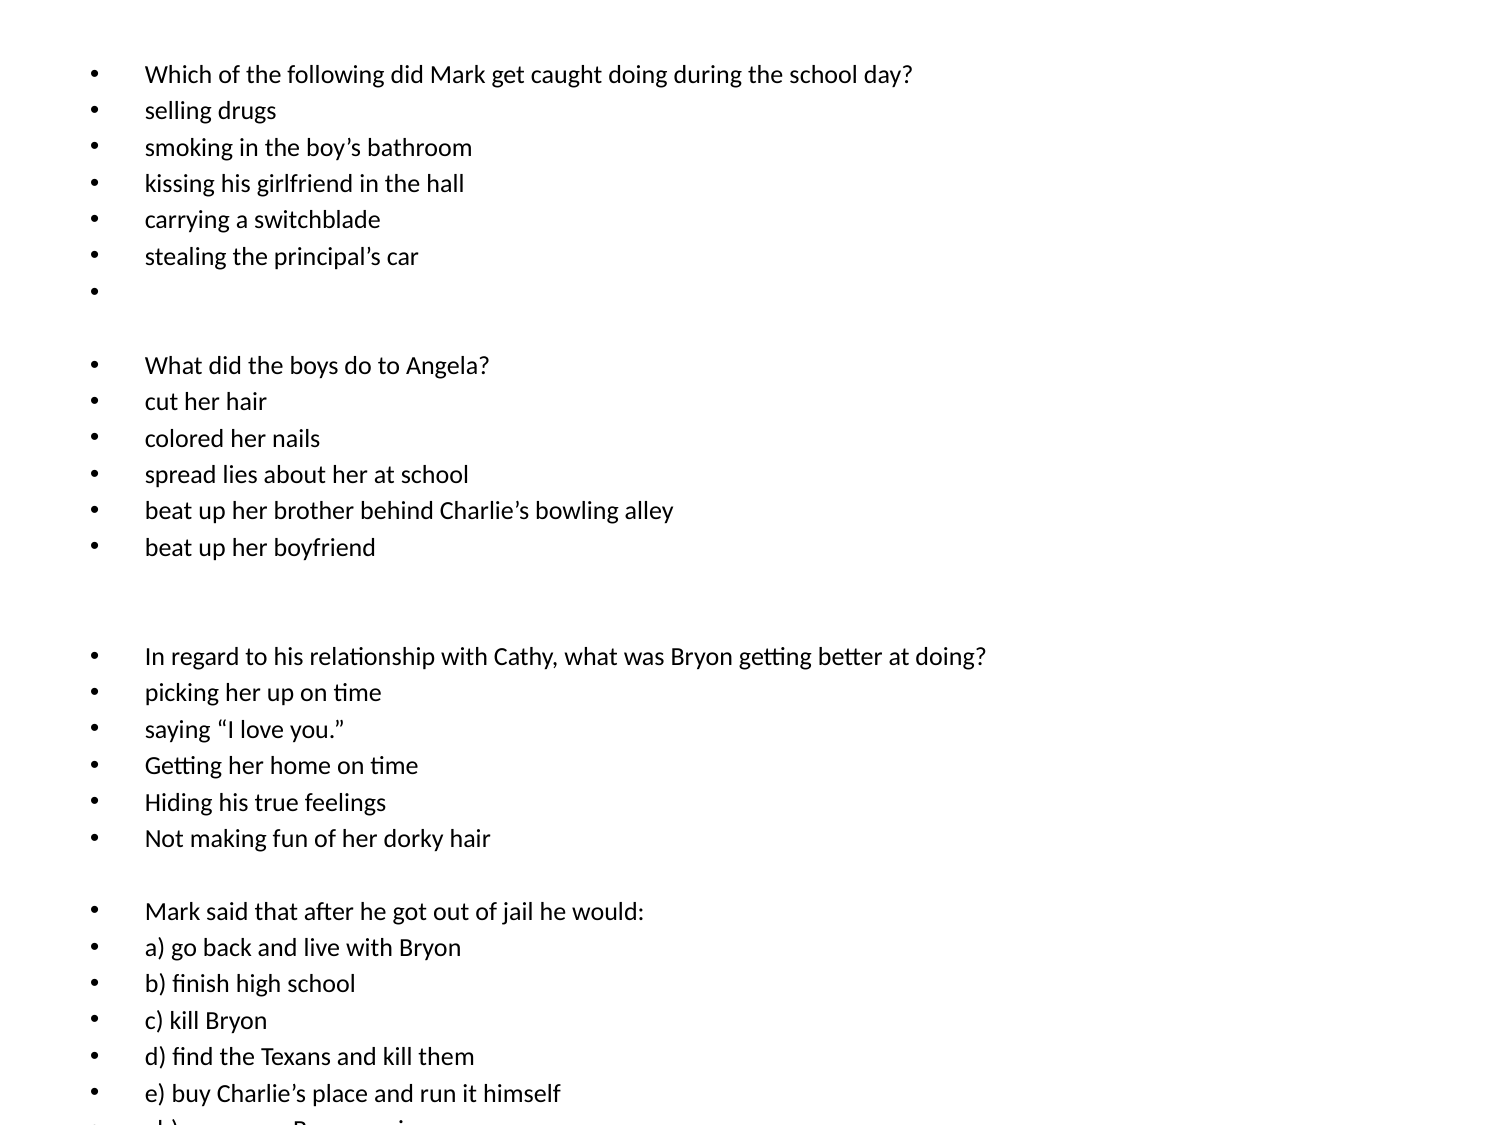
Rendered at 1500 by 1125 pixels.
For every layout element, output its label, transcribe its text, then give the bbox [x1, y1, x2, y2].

list Which of the following did Mark get caught doing during the school day? selling drugs smoking in the boy’s bathroom kissing his girlfriend in the hall carrying a switchblade stealing the principal’s car What did the boys do to Angela? cut her hair colored her nails spread lies about her at school beat up her brother behind Charlie’s bowling alley beat up her boyfriend In regard to his relationship with Cathy, what was Bryon getting better at doing? picking her up on time saying “I love you.” Getting her home on time Hiding his true feelings Not making fun of her dorky hair Mark said that after he got out of jail he would: a) go back and live with Bryon b) finish high school c) kill Bryon d) find the Texans and kill them e) buy Charlie’s place and run it himself ab) never see Bryon again [75, 50, 1425, 1125]
